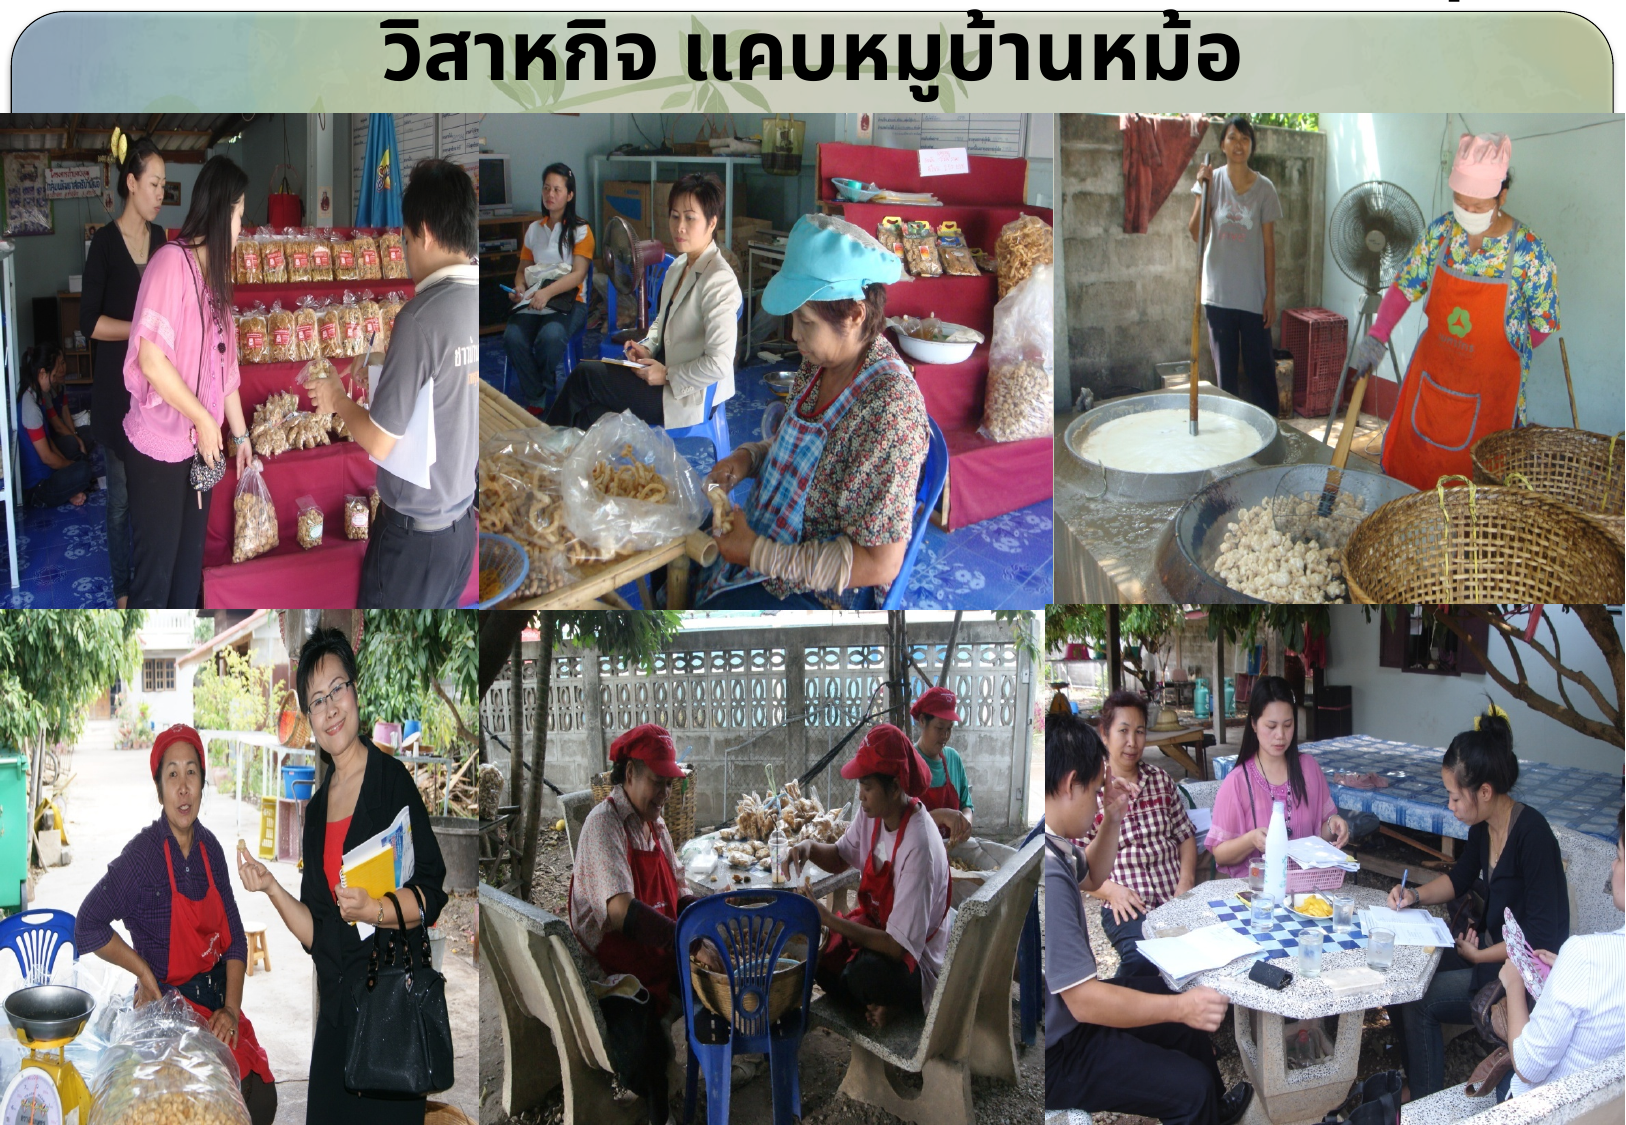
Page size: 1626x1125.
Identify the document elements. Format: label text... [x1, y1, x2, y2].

title การวิจัยเชิงปฏิบัติการแบบมีส่วนร่วม กลุ่มวิสาหกิจ แคบหมูบ้านหม้อ [0, 0, 1625, 112]
picture [0, 113, 1625, 1125]
